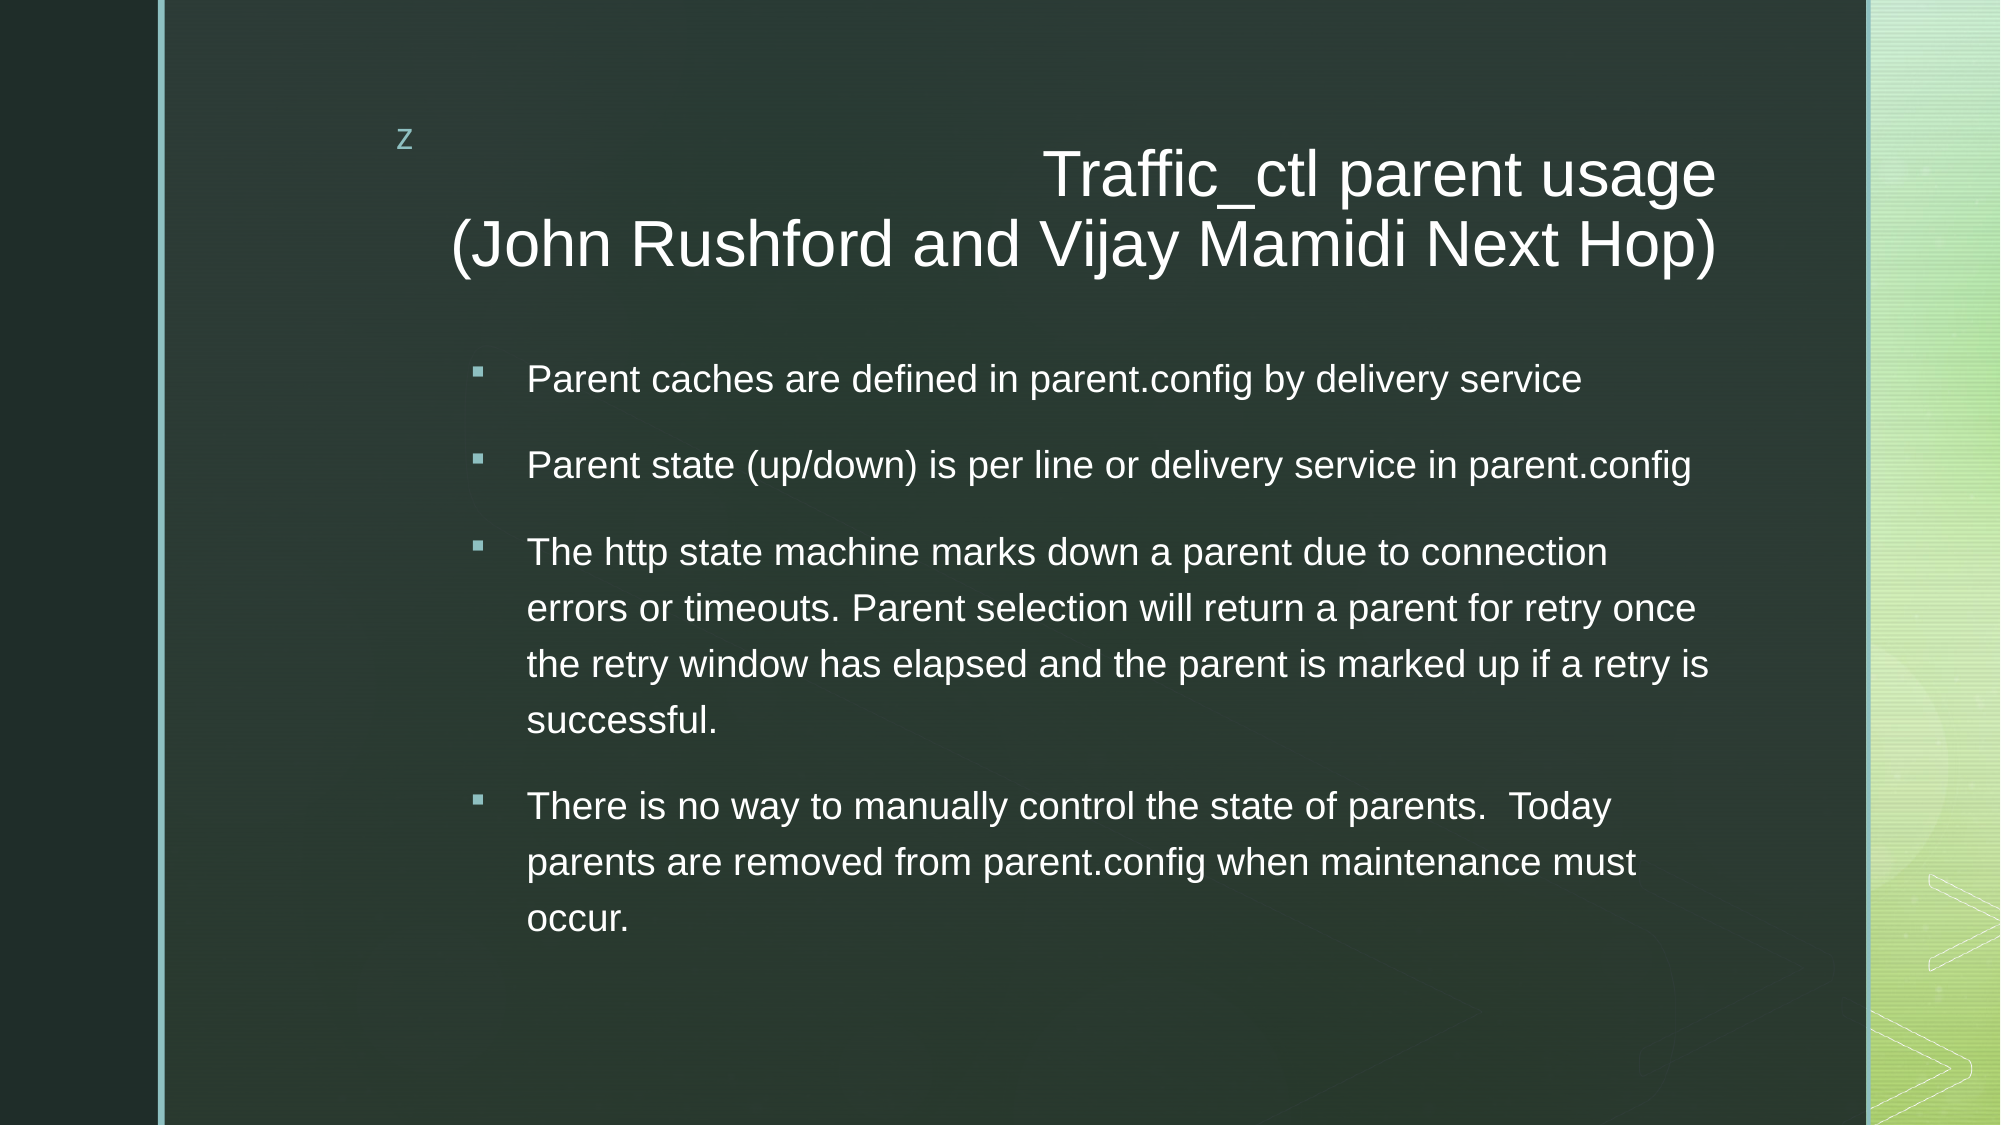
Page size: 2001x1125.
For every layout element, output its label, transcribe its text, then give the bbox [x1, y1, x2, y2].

picture [1871, 0, 2001, 1125]
list Parent caches are defined in parent.config by delivery service Parent state (up/down) is per line or delivery service in parent.config The http state machine marks down a parent due to connection errors or timeouts. Parent selection will return a parent for retry once the retry window has elapsed and the parent is marked up if a retry is successful. There is no way to manually control the state of parents. Today parents are removed from parent.config when maintenance must occur. [454, 336, 1734, 993]
title Traffic_ctl parent usage (John Rushford and Vijay Mamidi Next Hop) [428, 132, 1734, 310]
